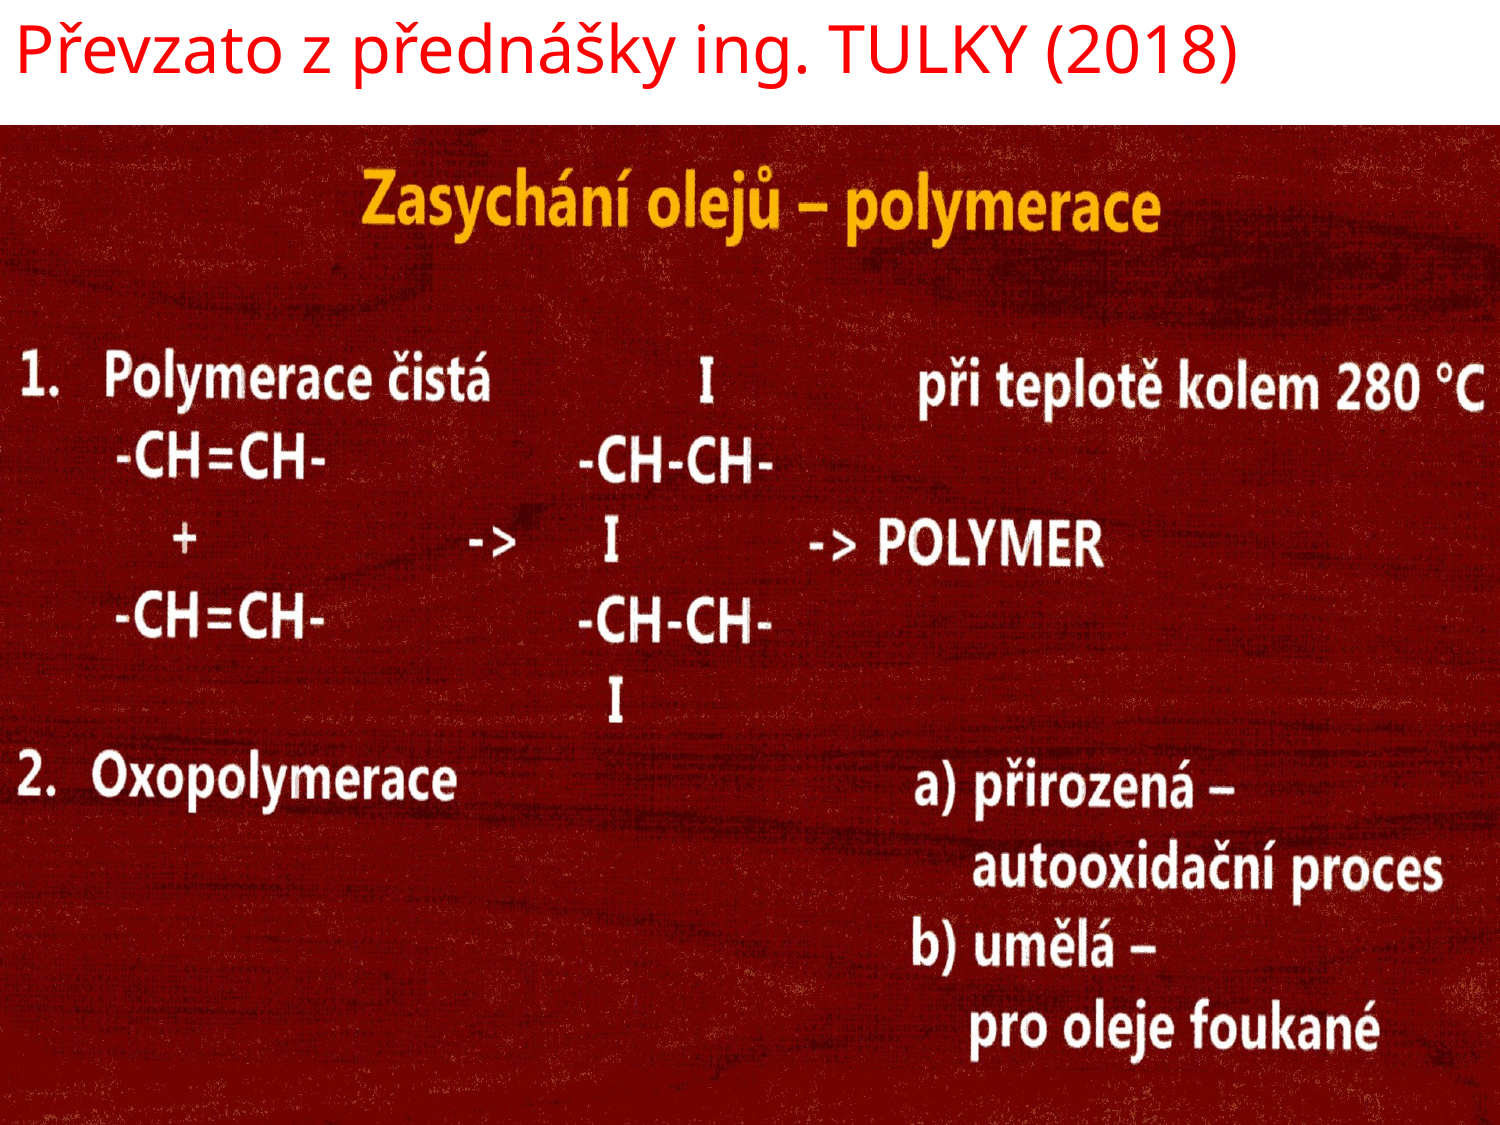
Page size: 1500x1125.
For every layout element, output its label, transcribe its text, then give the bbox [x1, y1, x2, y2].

picture [0, 125, 1500, 1125]
text_box Převzato z přednášky ing. TULKY (2018) [0, 0, 1500, 95]
